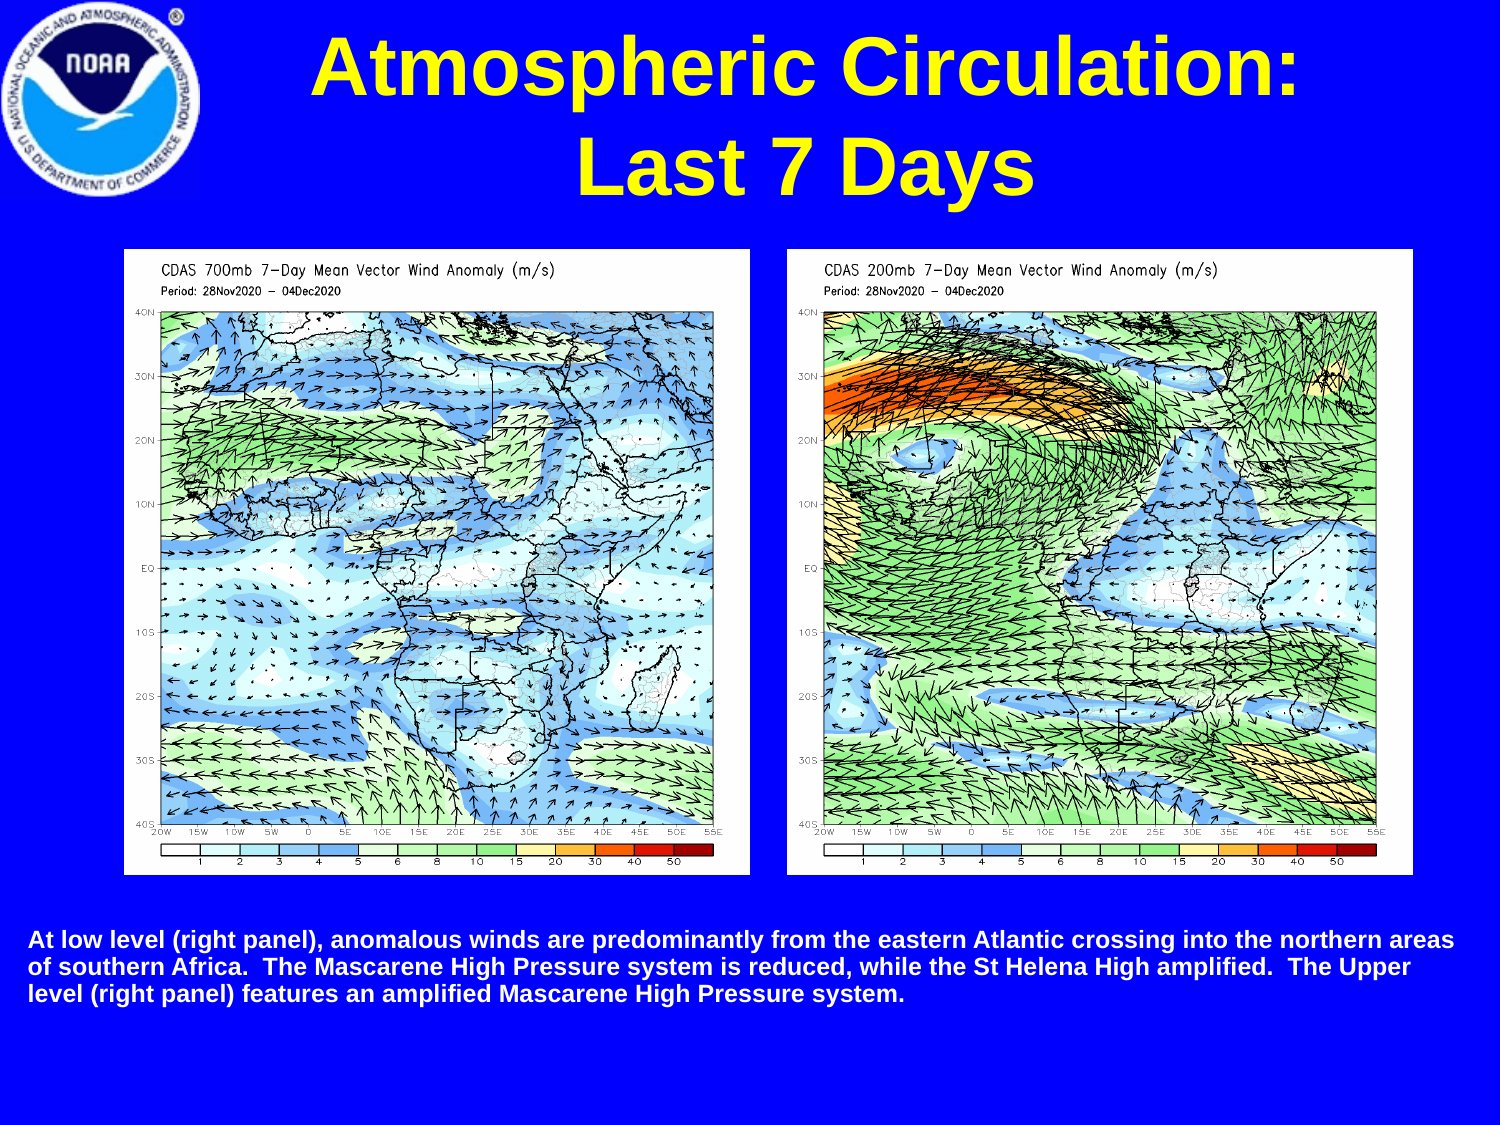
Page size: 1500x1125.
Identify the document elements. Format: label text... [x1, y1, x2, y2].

picture [124, 249, 751, 876]
title Atmospheric Circulation: Last 7 Days [174, 37, 1438, 188]
picture [787, 249, 1414, 876]
text_box At low level (right panel), anomalous winds are predominantly from the eastern Atlantic crossing into the northern areas of southern Africa. The Mascarene High Pressure system is reduced, while the St Helena High amplified. The Upper level (right panel) features an amplified Mascarene High Pressure system. [12, 919, 1488, 1016]
picture [0, 0, 200, 200]
